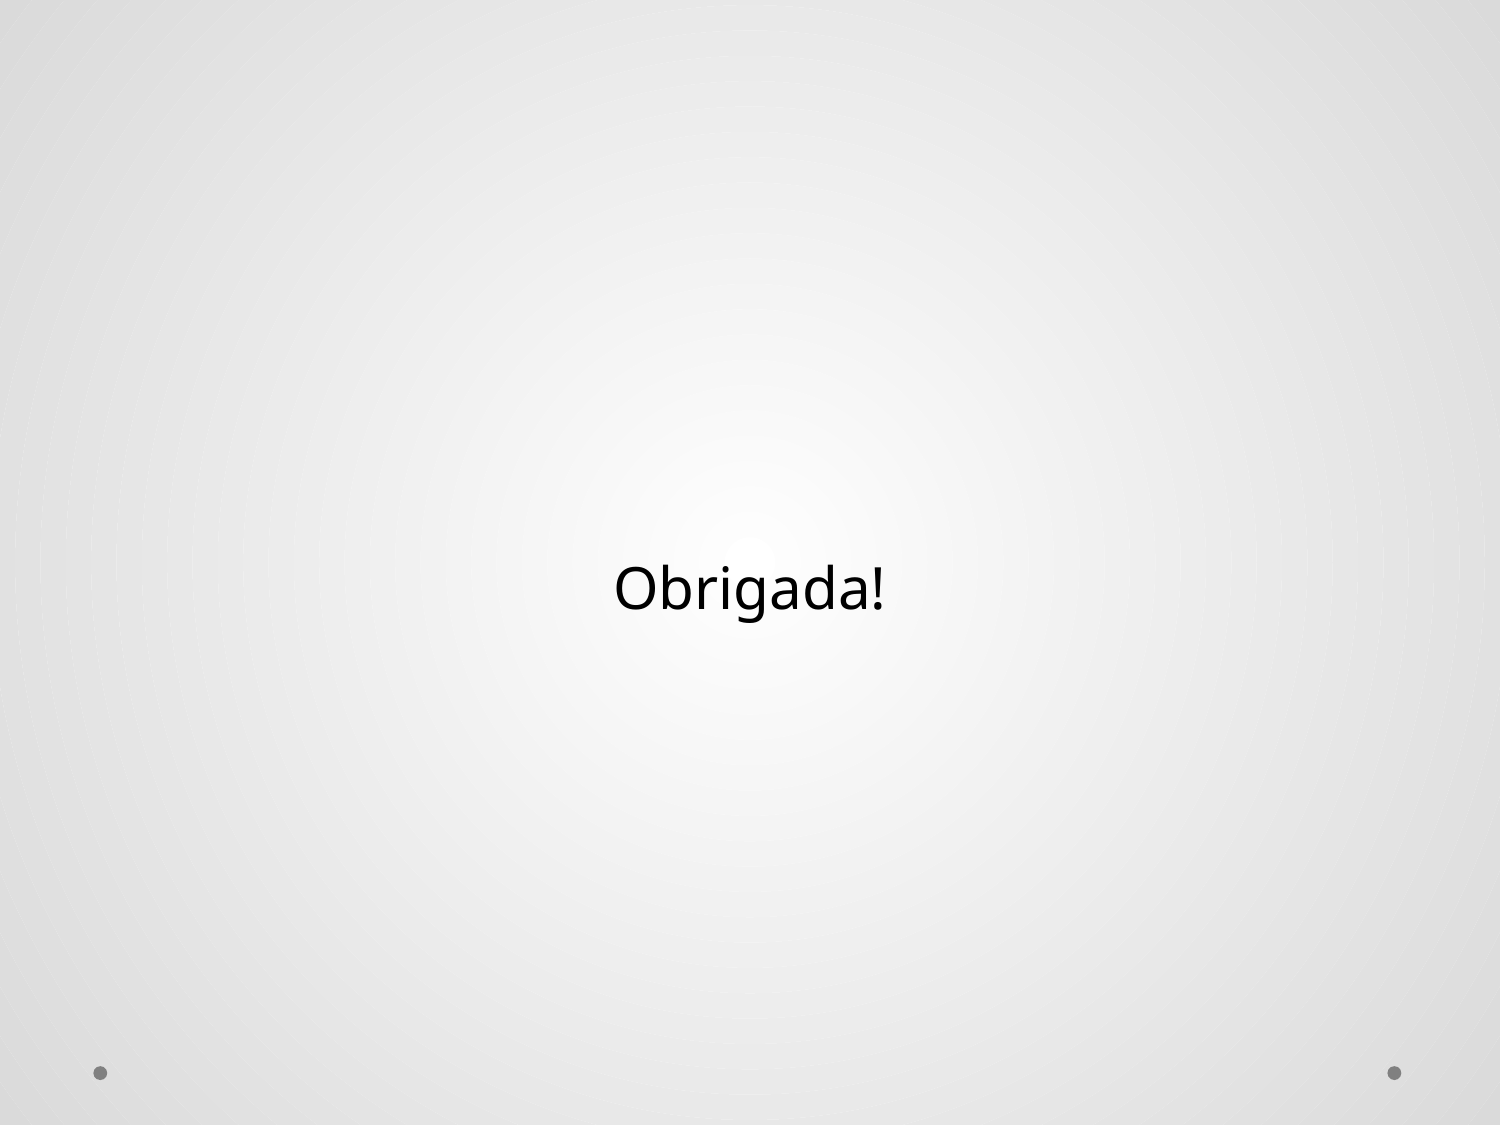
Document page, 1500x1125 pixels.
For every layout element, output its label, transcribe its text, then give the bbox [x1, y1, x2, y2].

list Obrigada! [75, 262, 1425, 1005]
